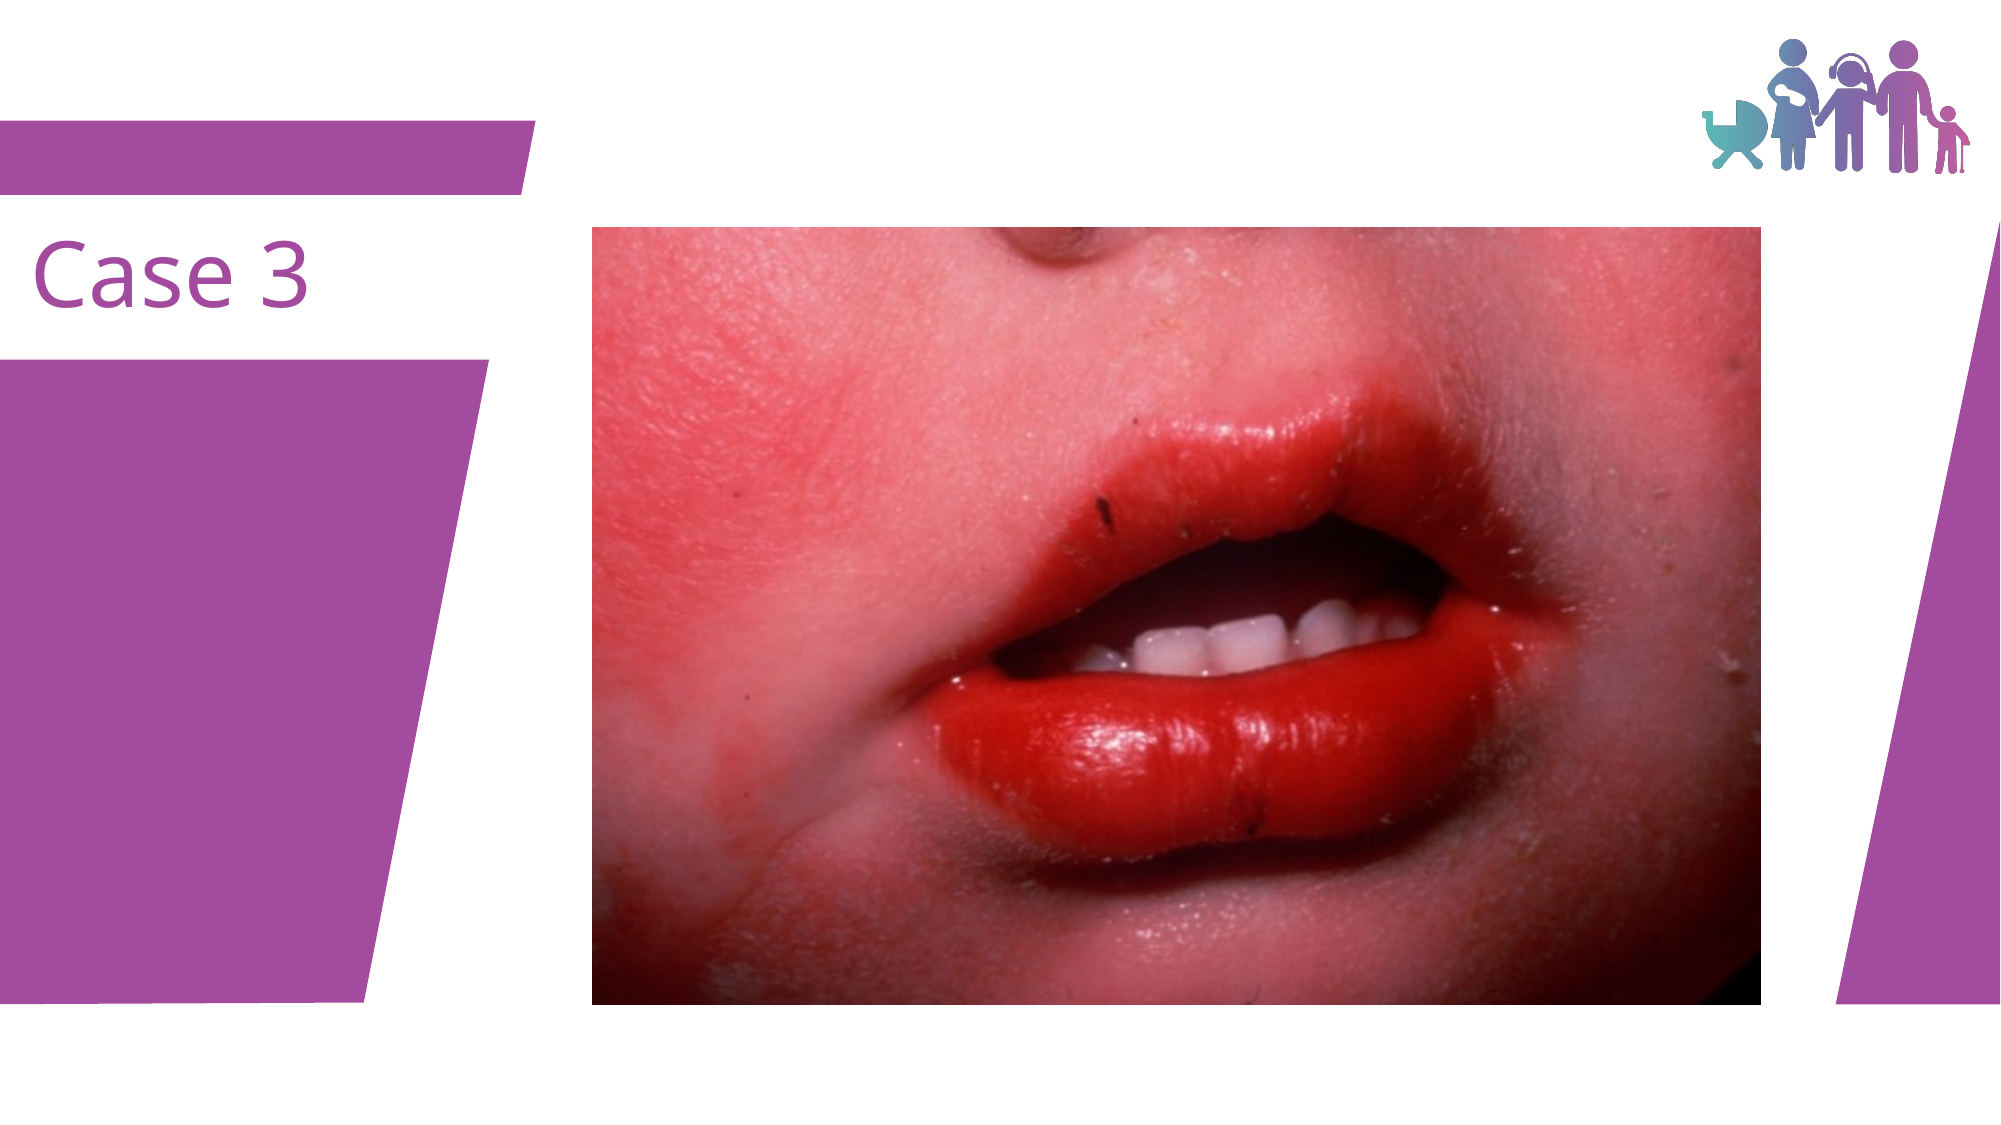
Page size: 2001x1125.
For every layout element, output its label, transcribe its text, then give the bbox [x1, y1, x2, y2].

picture [592, 227, 1761, 1005]
title Case 3 [15, 203, 1970, 352]
picture [1702, 39, 1970, 174]
